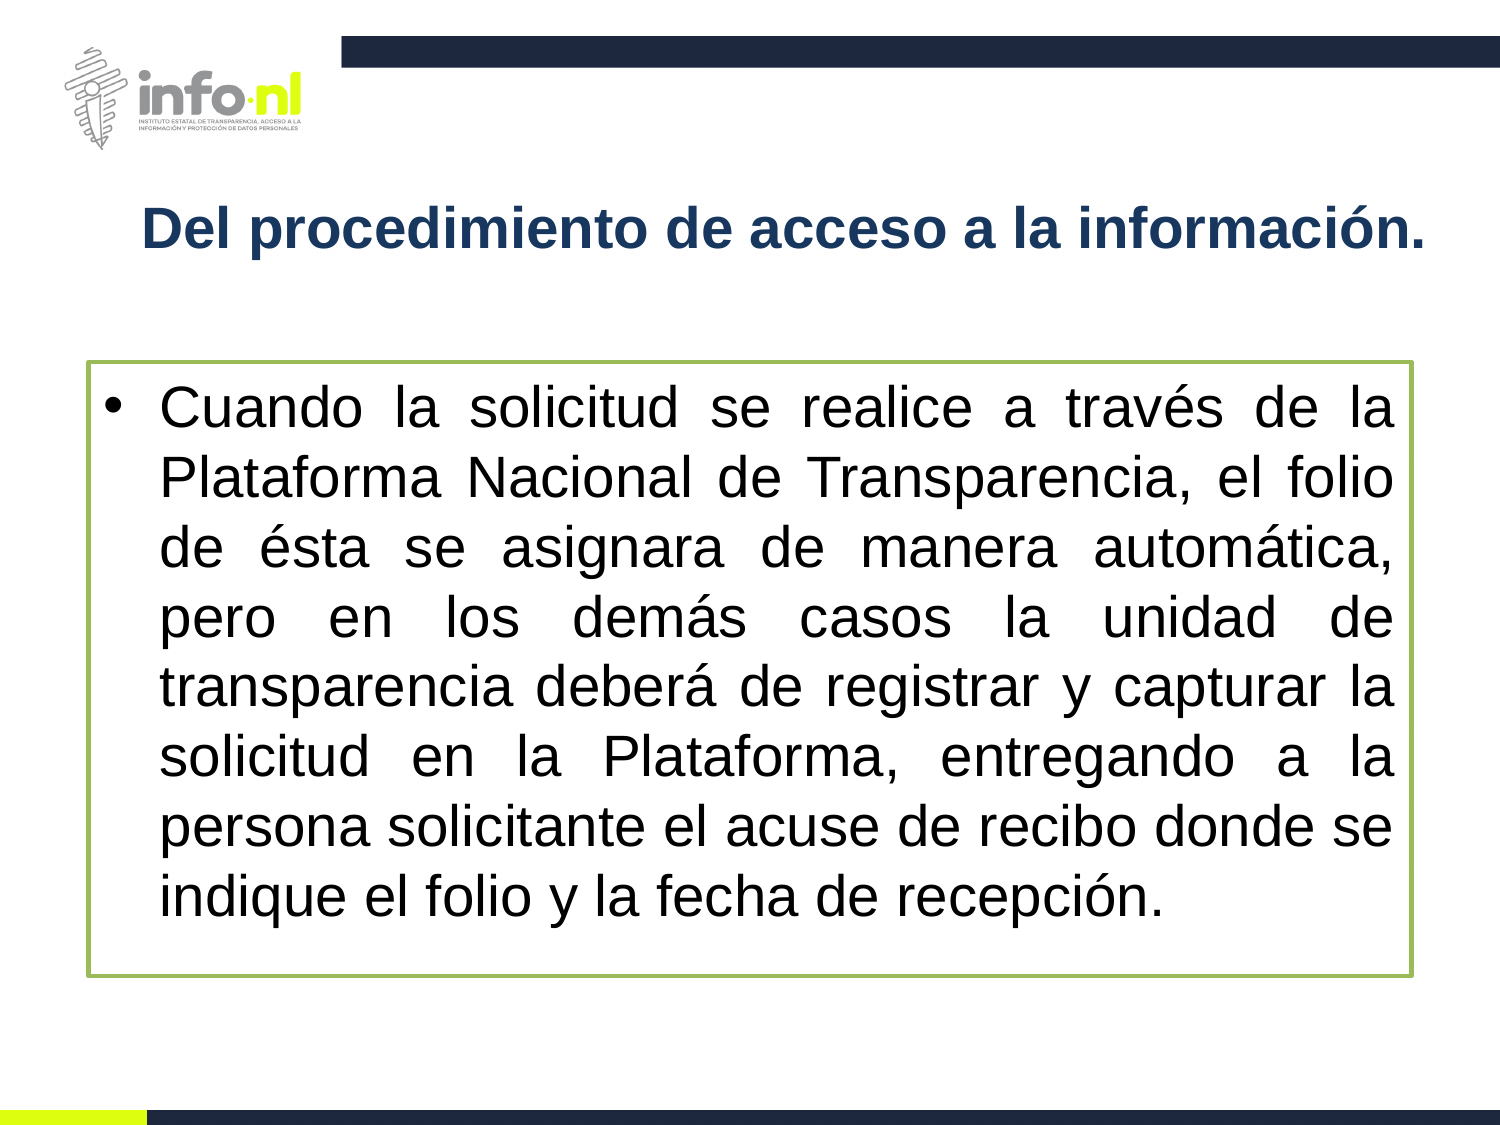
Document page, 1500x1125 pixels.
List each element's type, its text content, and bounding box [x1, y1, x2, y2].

text_box Del procedimiento de acceso a la información. [129, 184, 1500, 267]
list Cuando la solicitud se realice a través de la Plataforma Nacional de Transparencia, el folio de ésta se asignara de manera automática, pero en los demás casos la unidad de transparencia deberá de registrar y capturar la solicitud en la Plataforma, entregando a la persona solicitante el acuse de recibo donde se indique el folio y la fecha de recepción. [86, 360, 1414, 978]
picture [0, 0, 1500, 1125]
